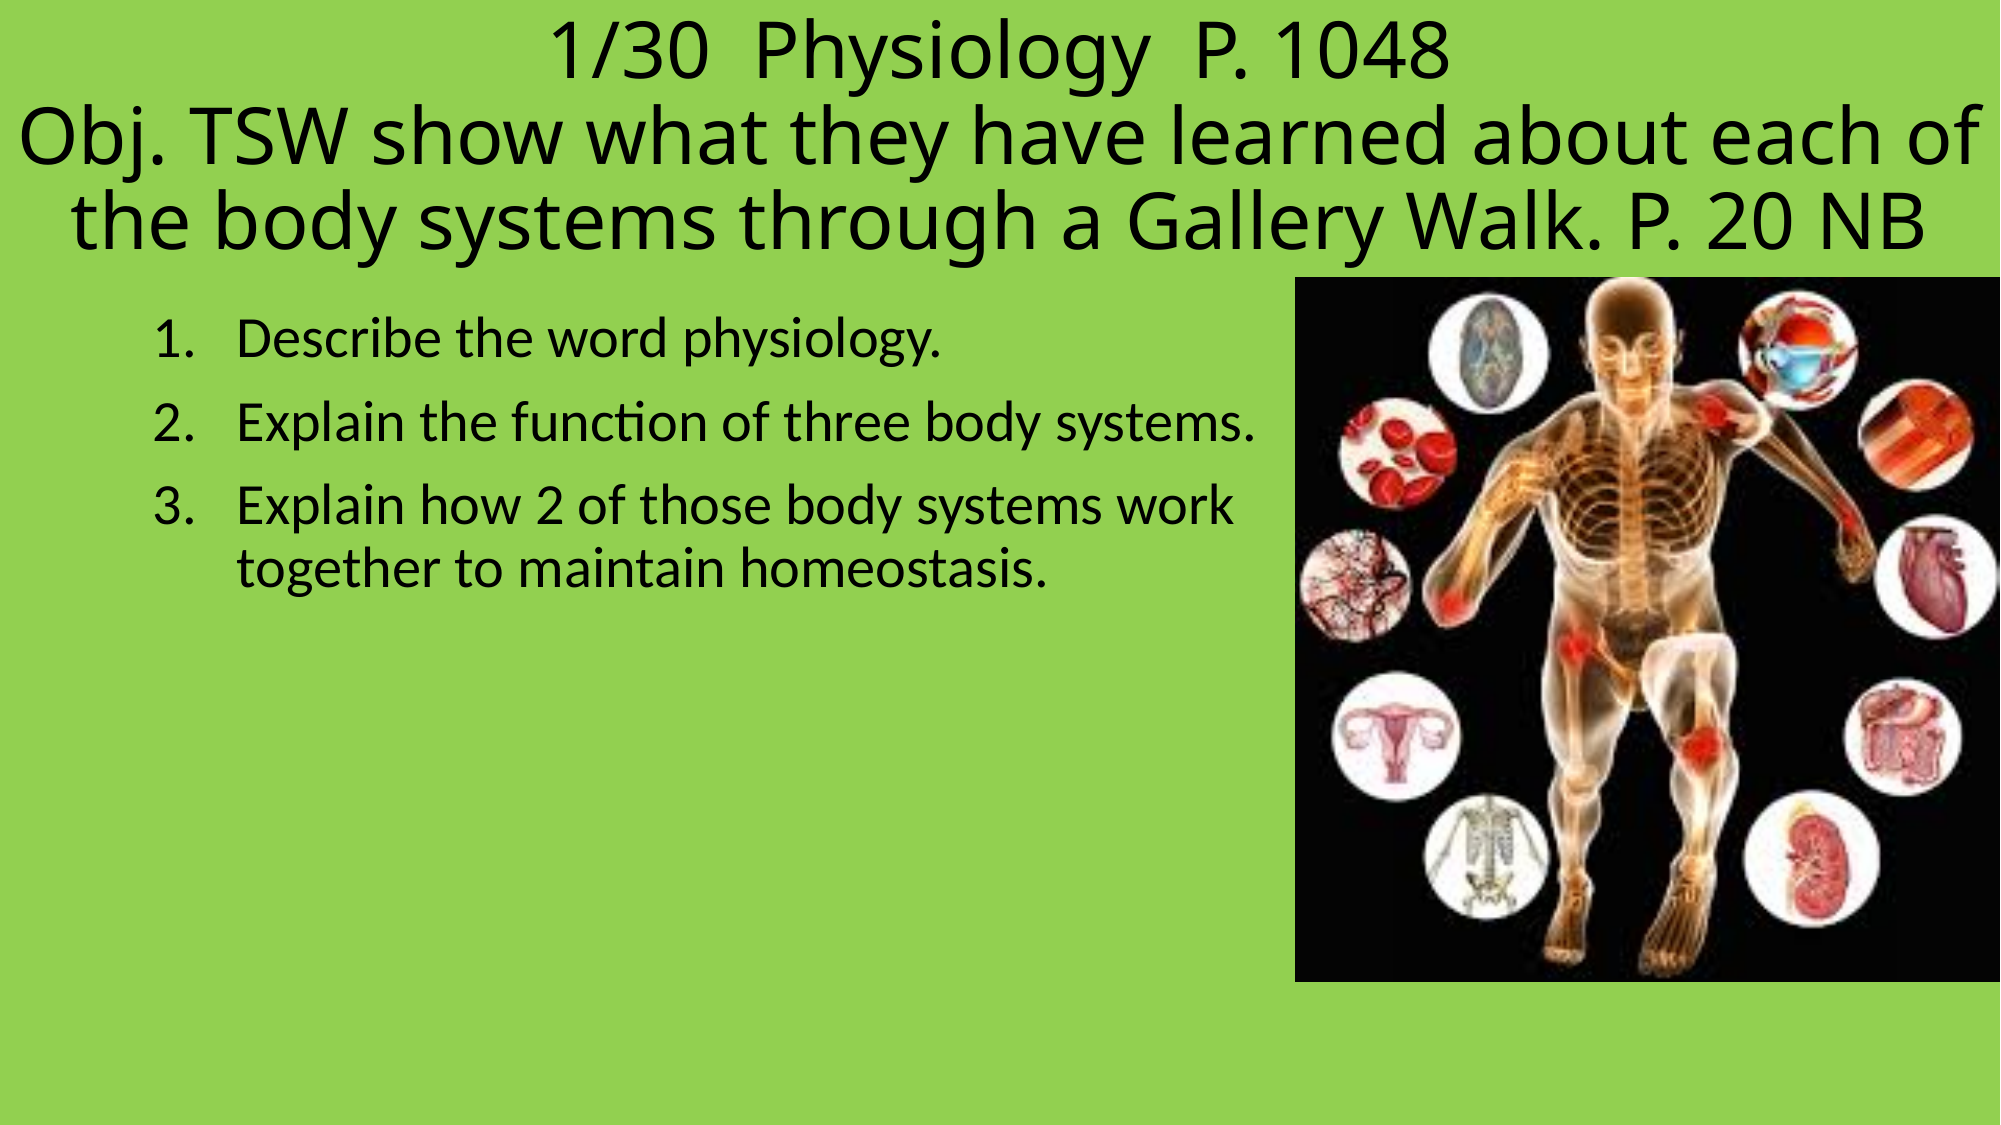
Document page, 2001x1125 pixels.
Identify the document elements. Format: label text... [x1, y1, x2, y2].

title 1/30 Physiology P. 1048 Obj. TSW show what they have learned about each of the body systems through a Gallery Walk. P. 20 NB [0, 0, 2000, 278]
list Describe the word physiology. Explain the function of three body systems. Explain how 2 of those body systems work together to maintain homeostasis. [137, 299, 1367, 1014]
picture [1295, 277, 2000, 982]
